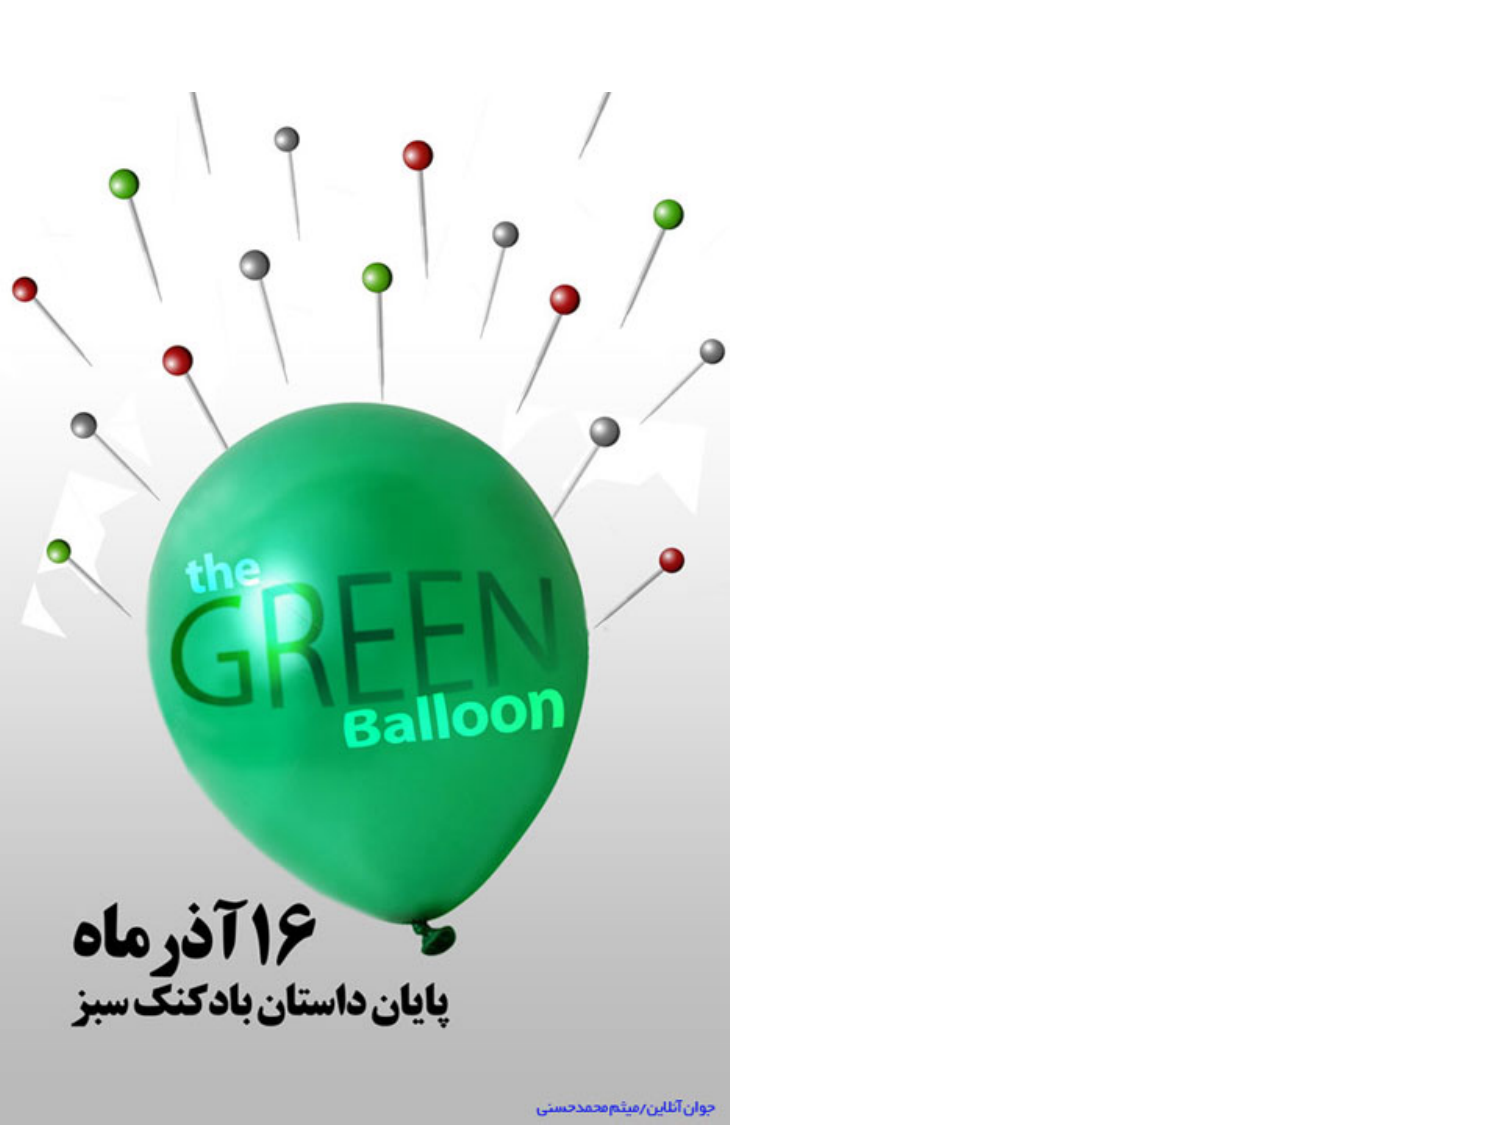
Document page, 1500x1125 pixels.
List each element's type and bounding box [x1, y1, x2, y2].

picture [0, 91, 730, 1125]
